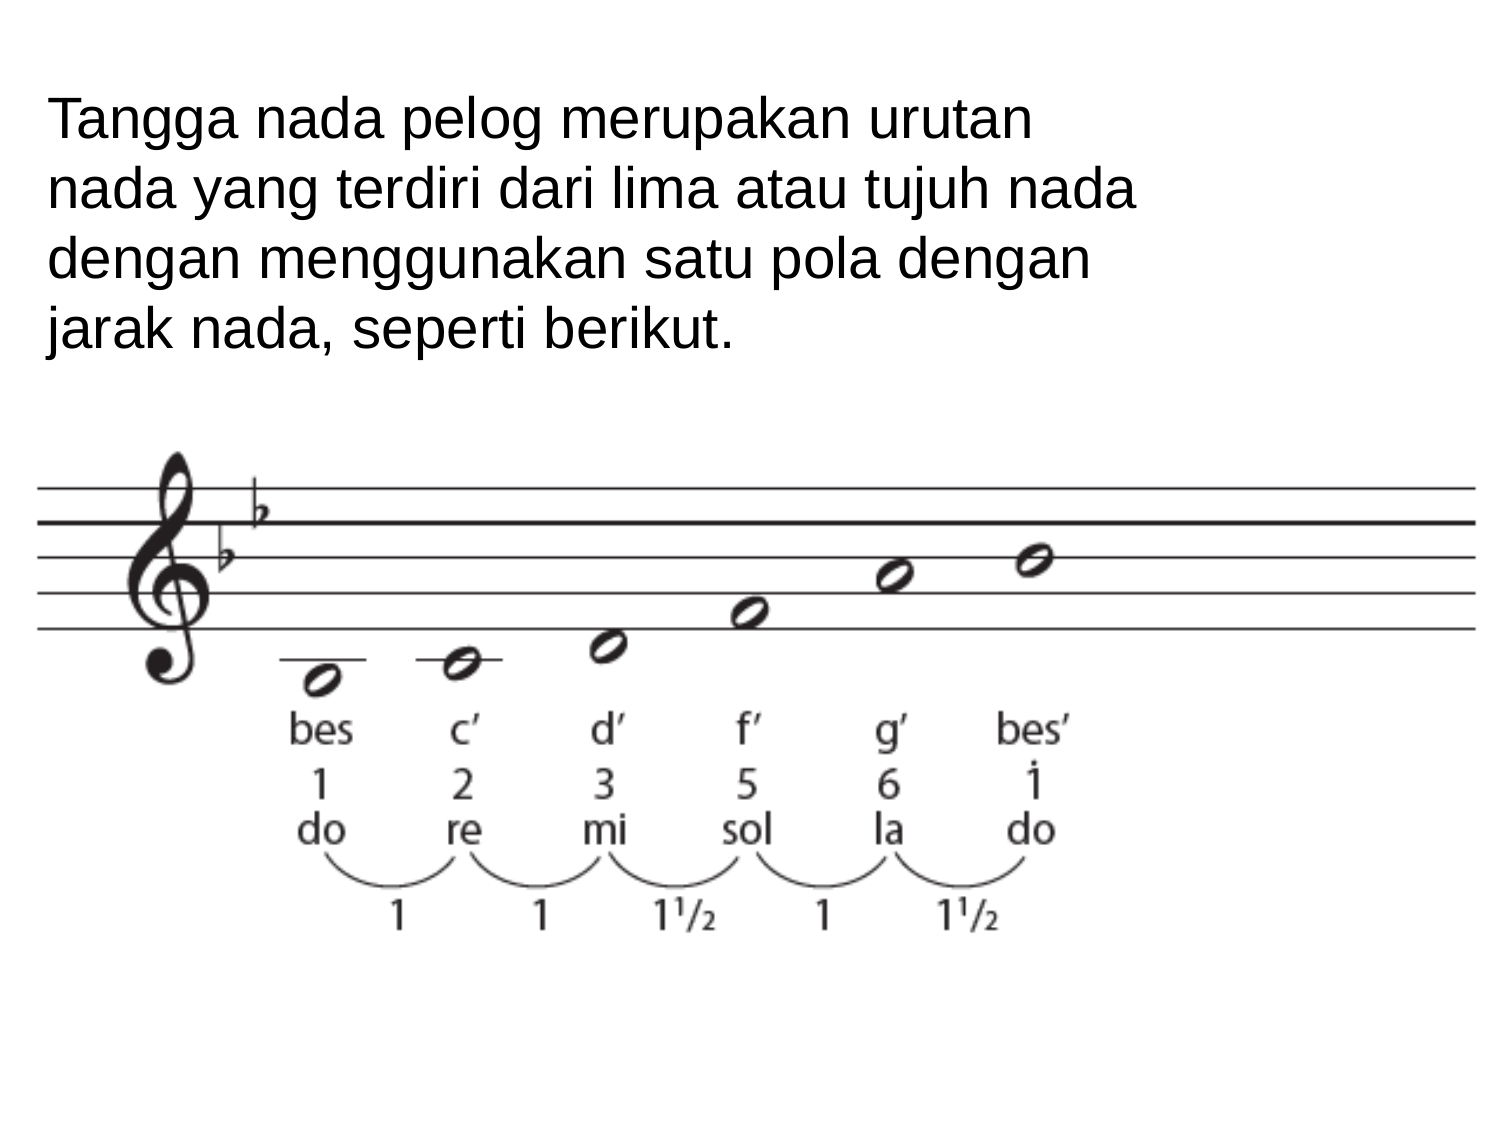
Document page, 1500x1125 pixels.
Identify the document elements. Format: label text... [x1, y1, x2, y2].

picture [28, 444, 1483, 953]
text_box Tangga nada pelog merupakan urutan nada yang terdiri dari lima atau tujuh nada dengan menggunakan satu pola dengan jarak nada, seperti berikut. [32, 72, 1155, 368]
